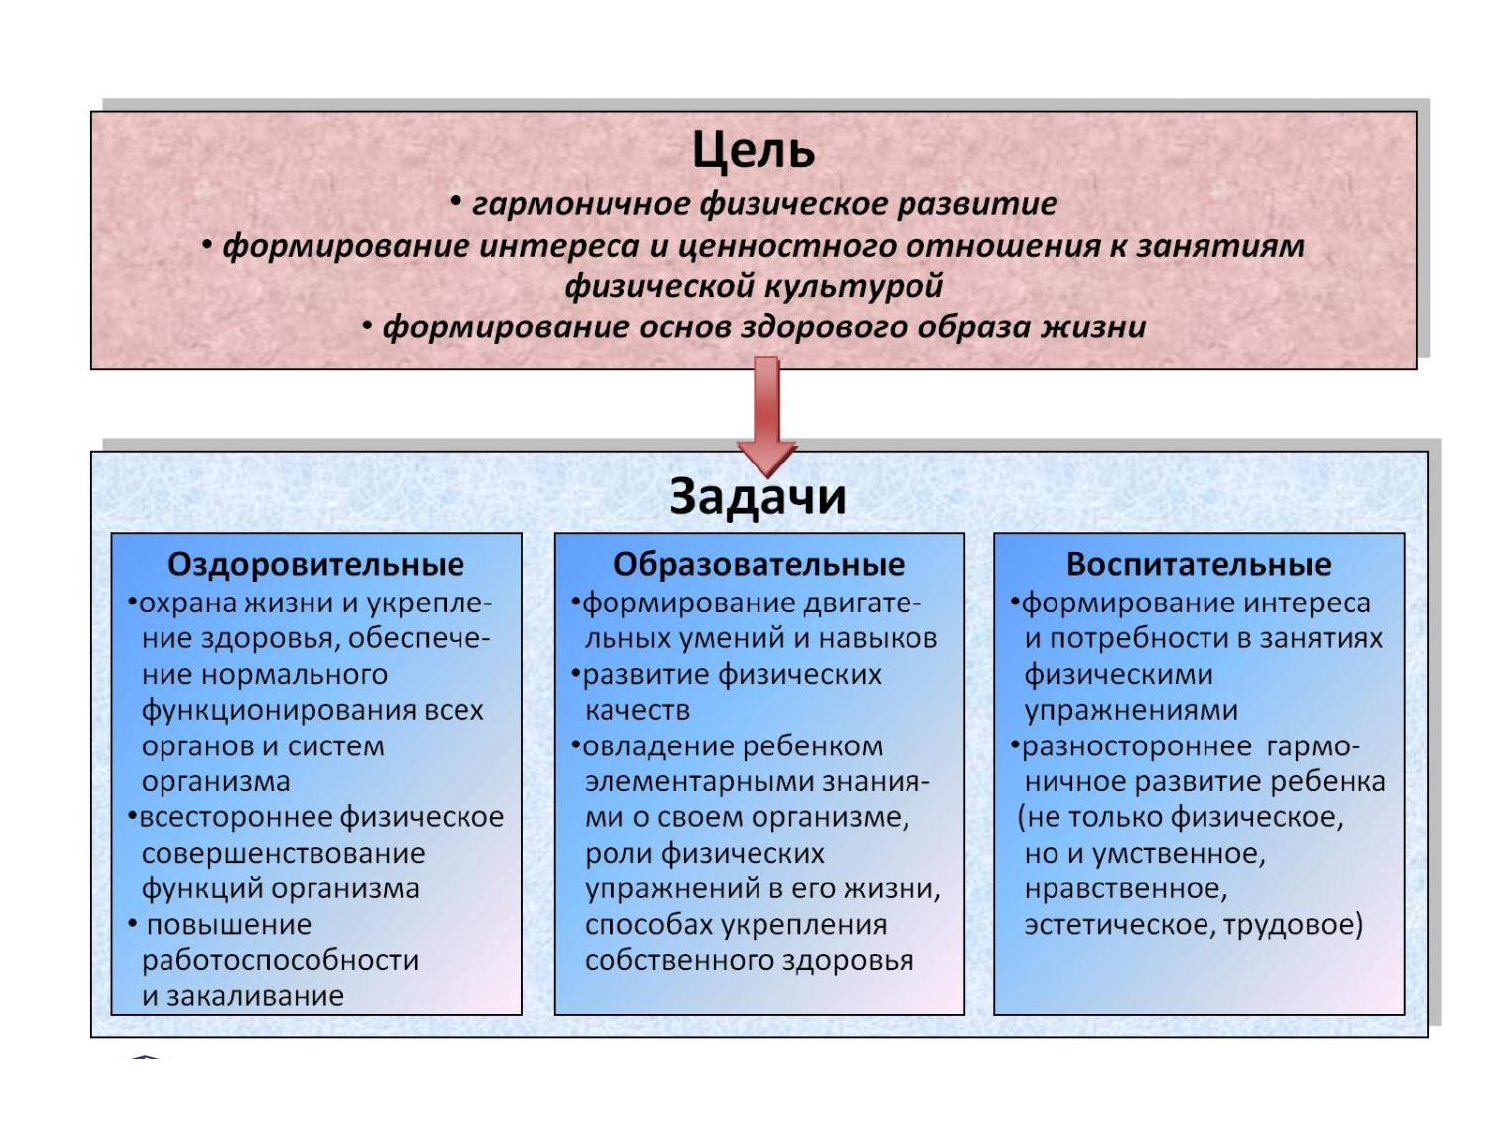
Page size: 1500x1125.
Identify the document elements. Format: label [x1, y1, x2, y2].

picture [76, 45, 1471, 1059]
